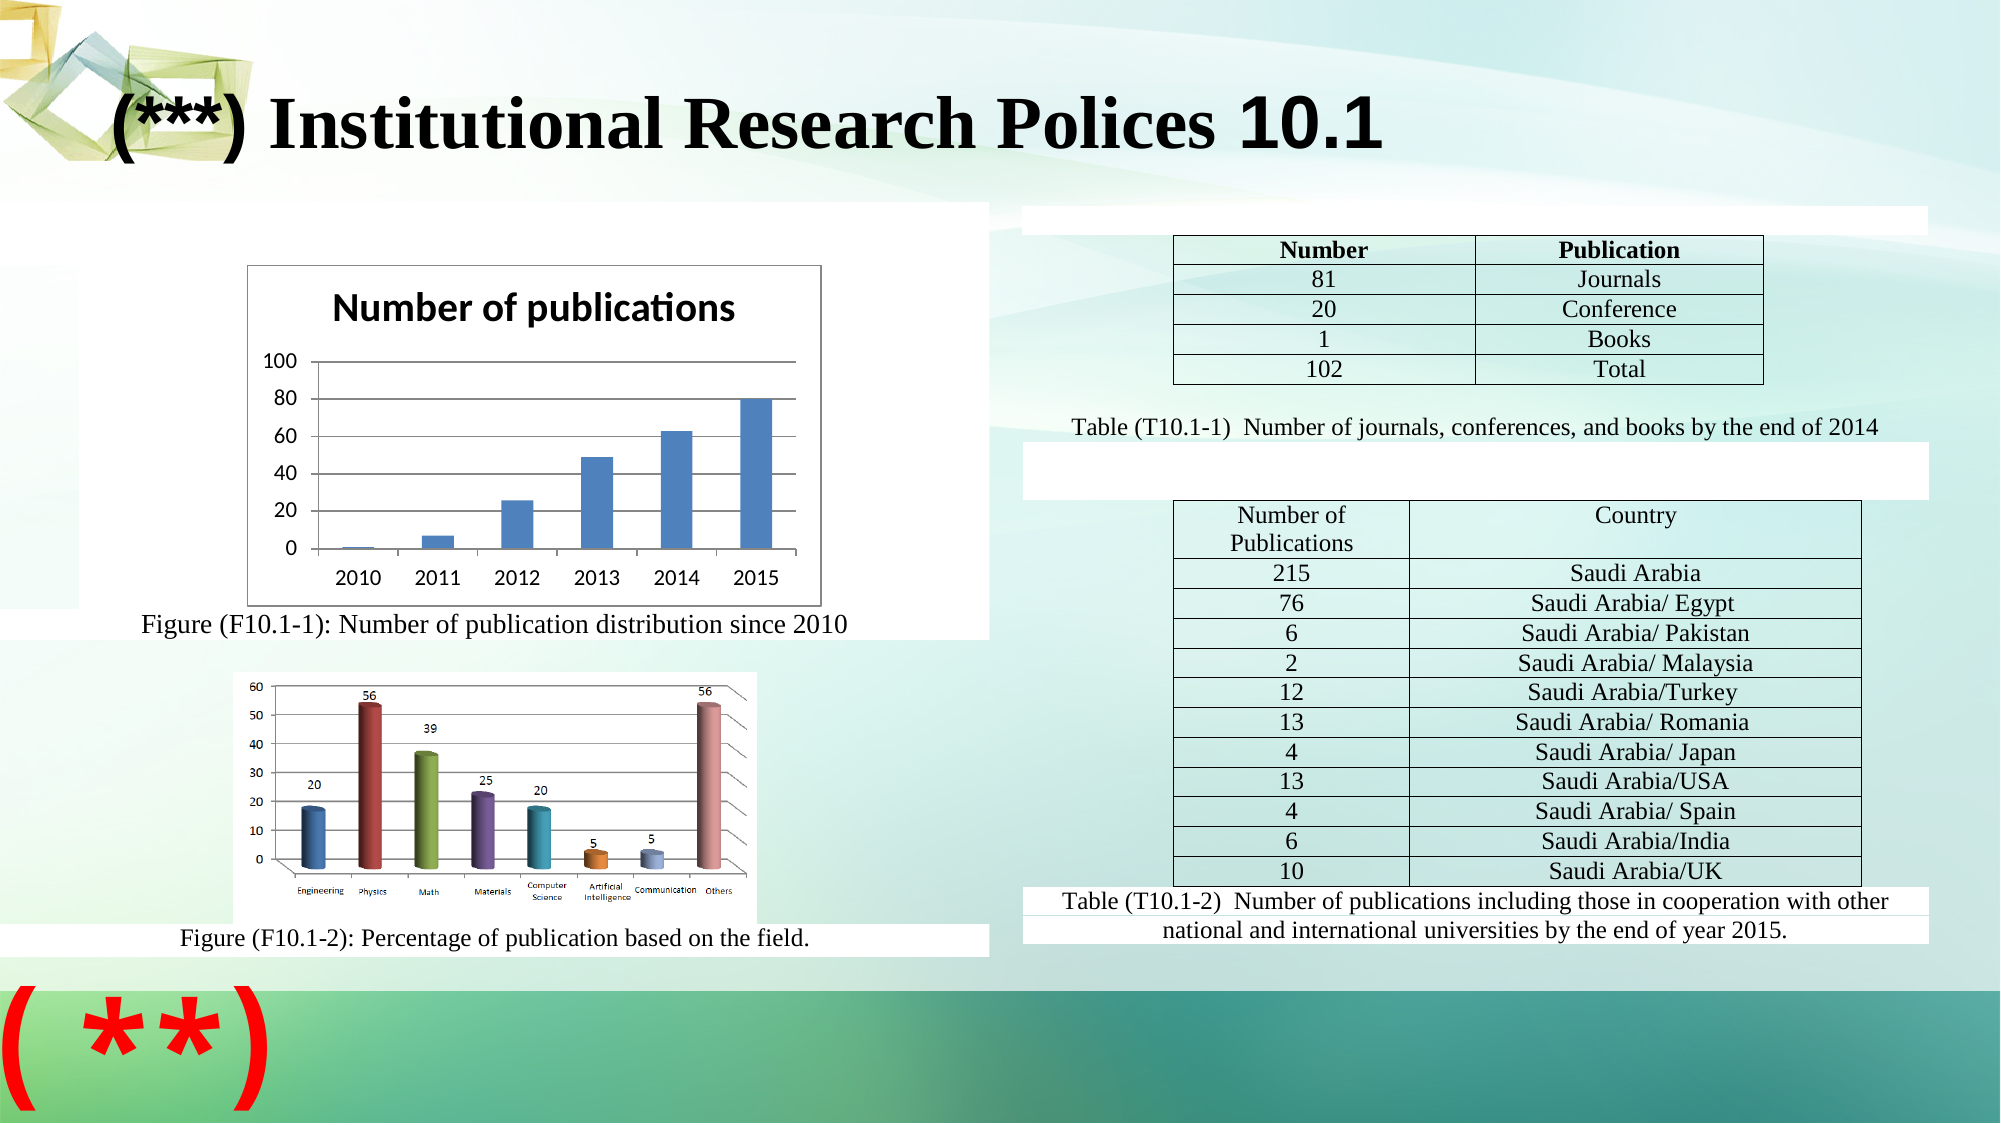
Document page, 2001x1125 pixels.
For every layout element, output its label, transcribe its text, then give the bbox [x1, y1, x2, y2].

text_box 10.1 Institutional Research Polices (***) [95, 59, 1399, 171]
text_box (** ) [0, 959, 291, 1124]
picture [0, 0, 2001, 1125]
